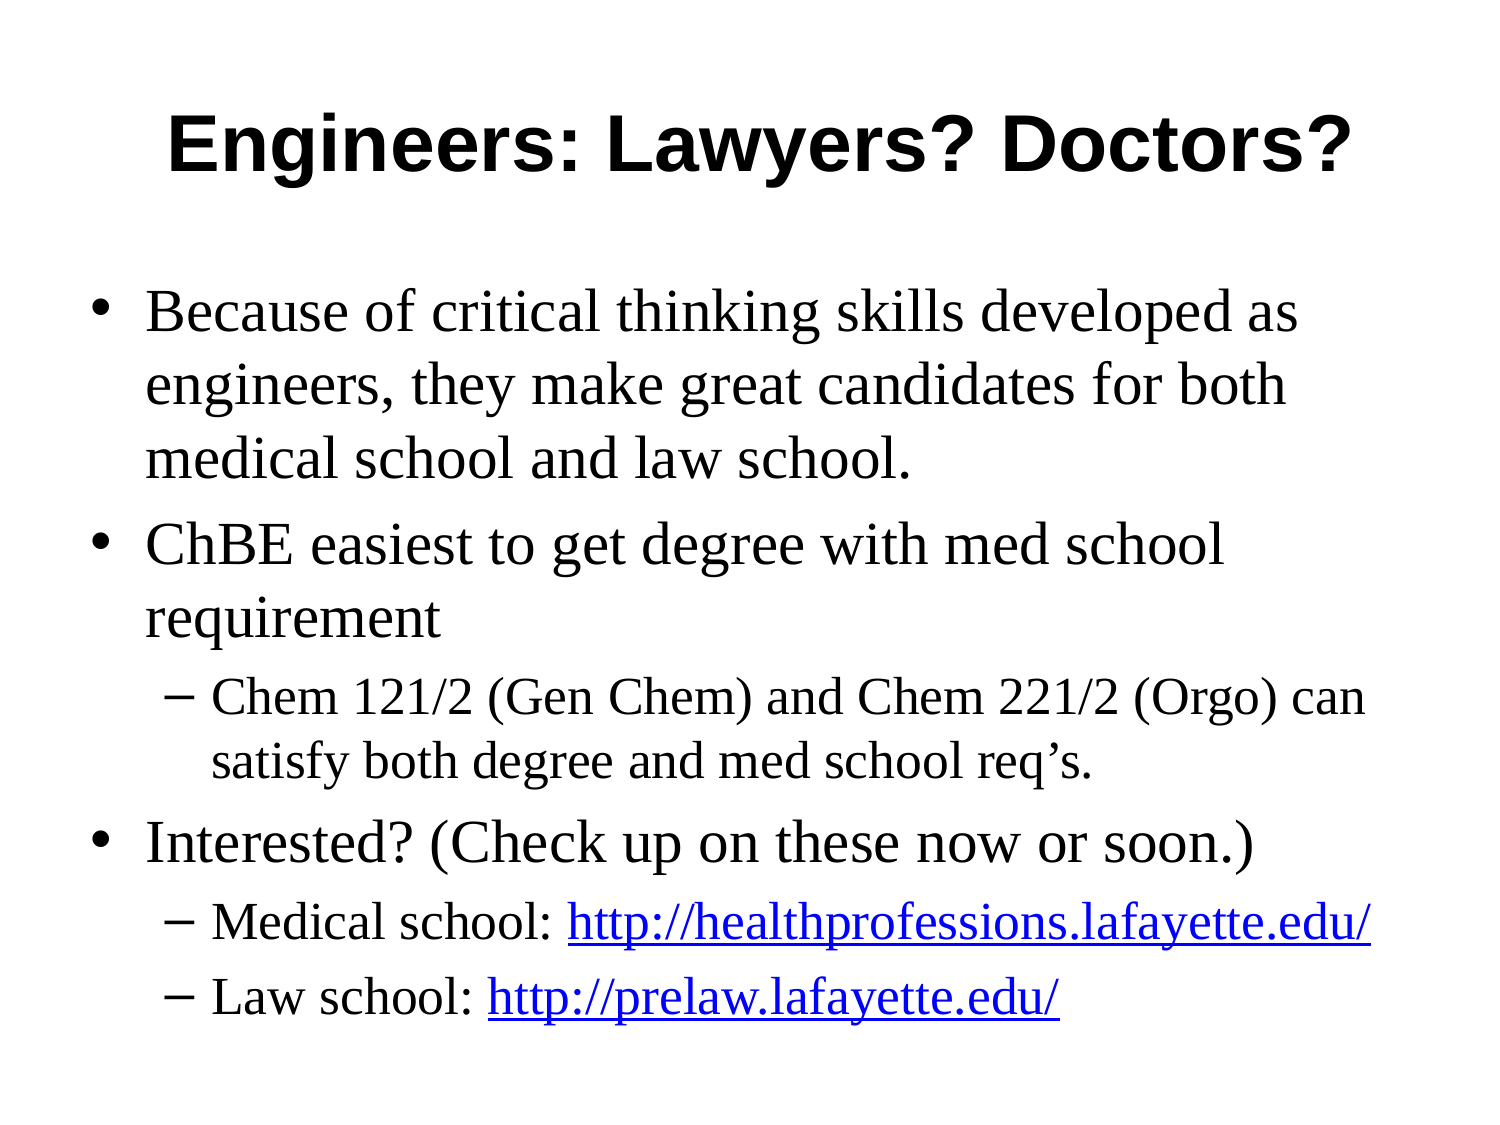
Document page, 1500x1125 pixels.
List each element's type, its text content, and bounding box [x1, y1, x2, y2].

title Engineers: Lawyers? Doctors? [75, 45, 1425, 233]
list Because of critical thinking skills developed as engineers, they make great candidates for both medical school and law school. ChBE easiest to get degree with med school requirement Chem 121/2 (Gen Chem) and Chem 221/2 (Orgo) can satisfy both degree and med school req’s. Interested? (Check up on these now or soon.) Medical school: http://healthprofessions.lafayette.edu/ Law school: http://prelaw.lafayette.edu/ [75, 262, 1425, 1088]
